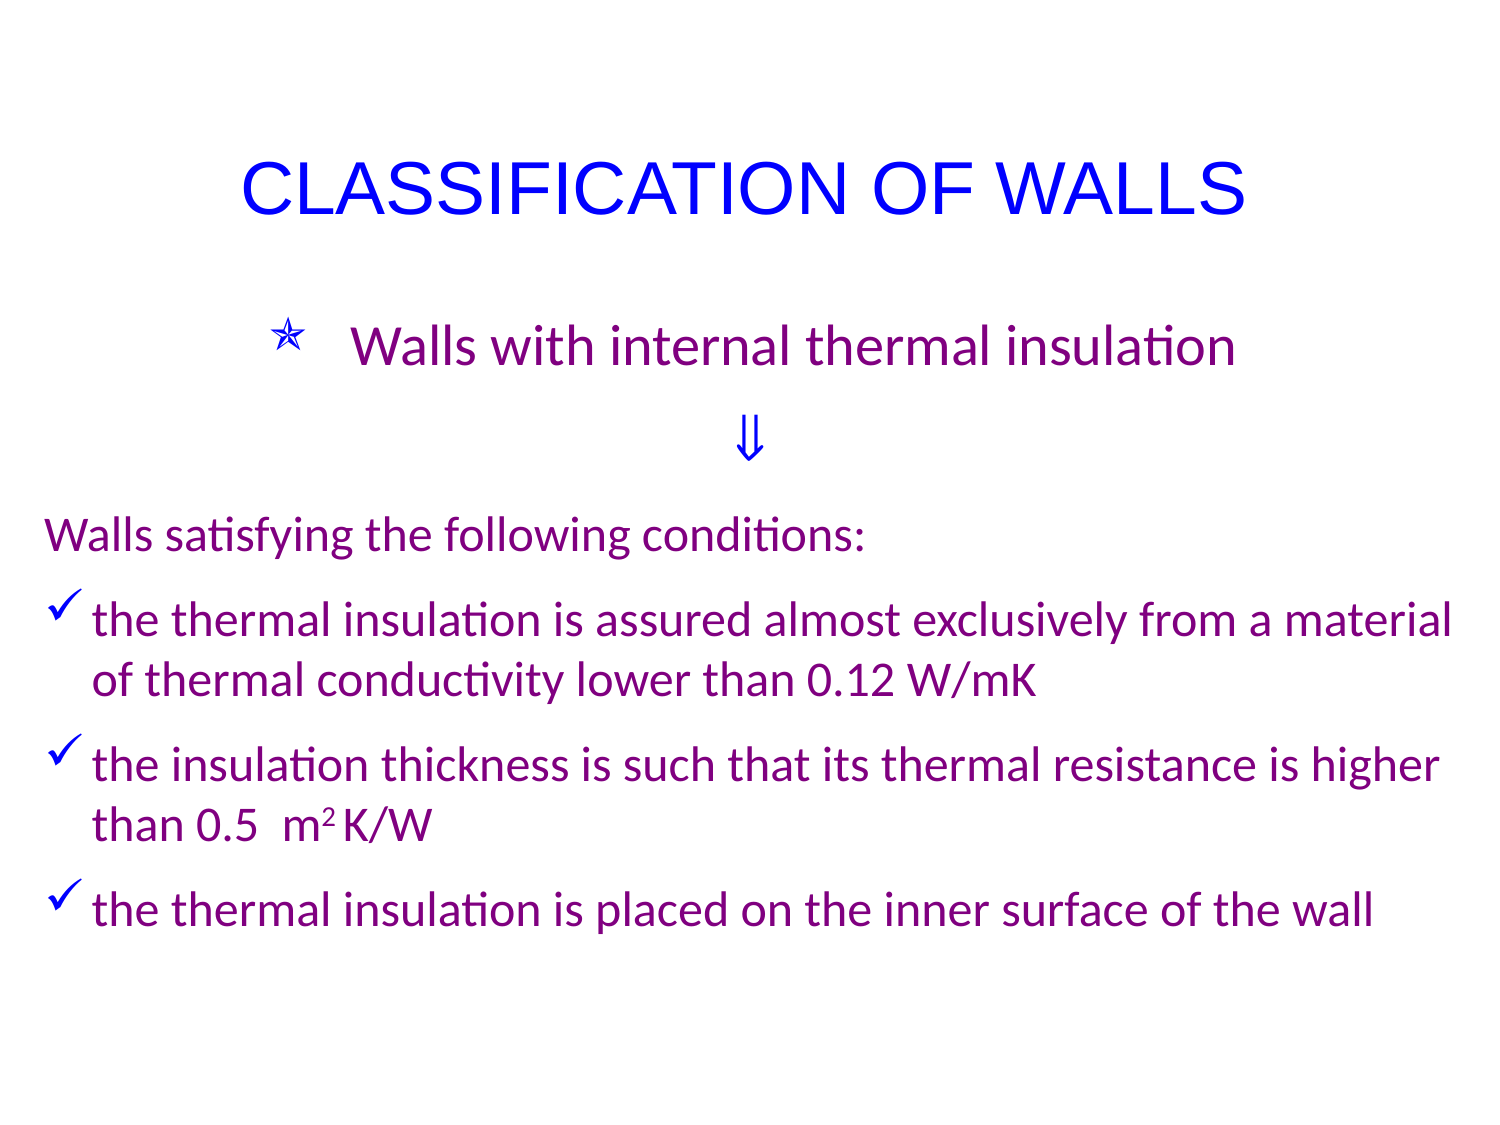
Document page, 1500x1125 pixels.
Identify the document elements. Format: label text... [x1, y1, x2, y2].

text_box  [437, 387, 1064, 483]
title CLASSIFICATION OF WALLS [100, 113, 1388, 256]
text_box Walls with internal thermal insulation [56, 299, 1444, 385]
text_box Walls satisfying the following conditions: the thermal insulation is assured almost exclusively from a material of thermal conductivity lower than 0.12 W/mK the insulation thickness is such that its thermal resistance is higher than 0.5 m2 K/W the thermal insulation is placed on the inner surface of the wall [29, 493, 1471, 944]
